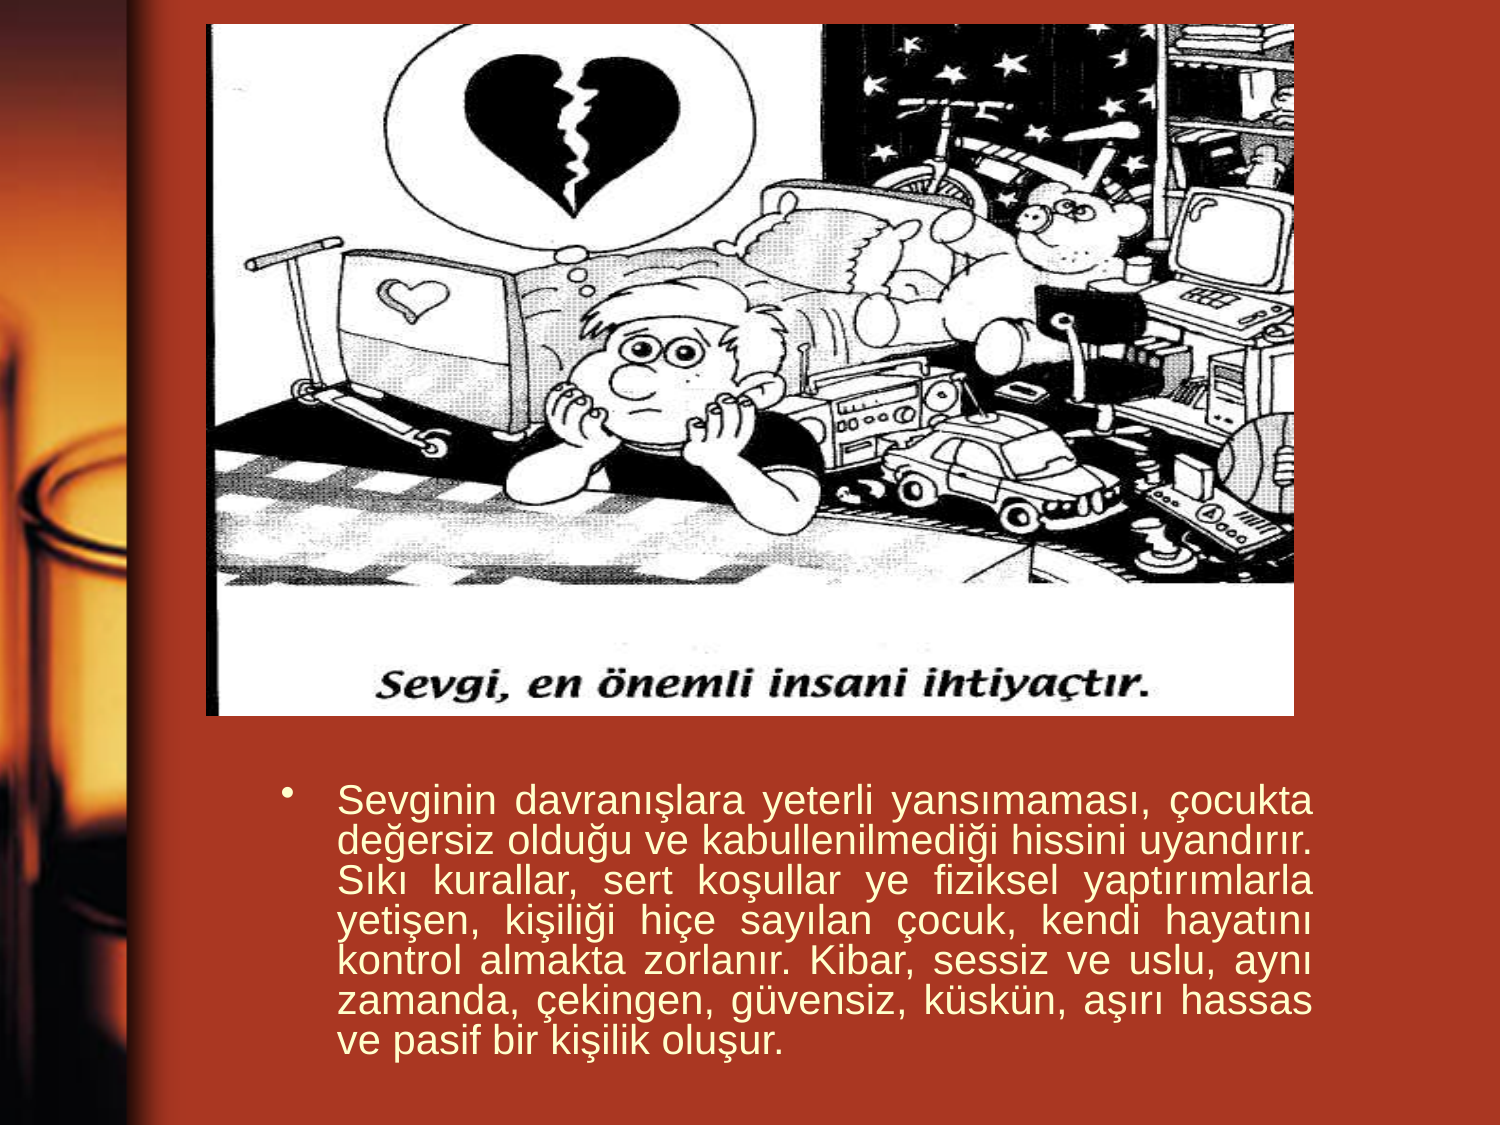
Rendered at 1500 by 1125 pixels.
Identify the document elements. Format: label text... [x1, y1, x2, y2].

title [206, 24, 1294, 717]
picture [0, 0, 1500, 1125]
list Sevginin davranışlara yeterli yansımaması, çocukta değersiz olduğu ve kabullenilmediği hissini uyandırır. Sıkı kurallar, sert koşullar ye fiziksel yaptırımlarla yetişen, kişiliği hiçe sayılan çocuk, kendi hayatını kontrol almakta zorlanır. Kibar, sessiz ve uslu, aynı zamanda, çekingen, güvensiz, küskün, aşırı hassas ve pasif bir kişilik oluşur. [265, 774, 1330, 1125]
